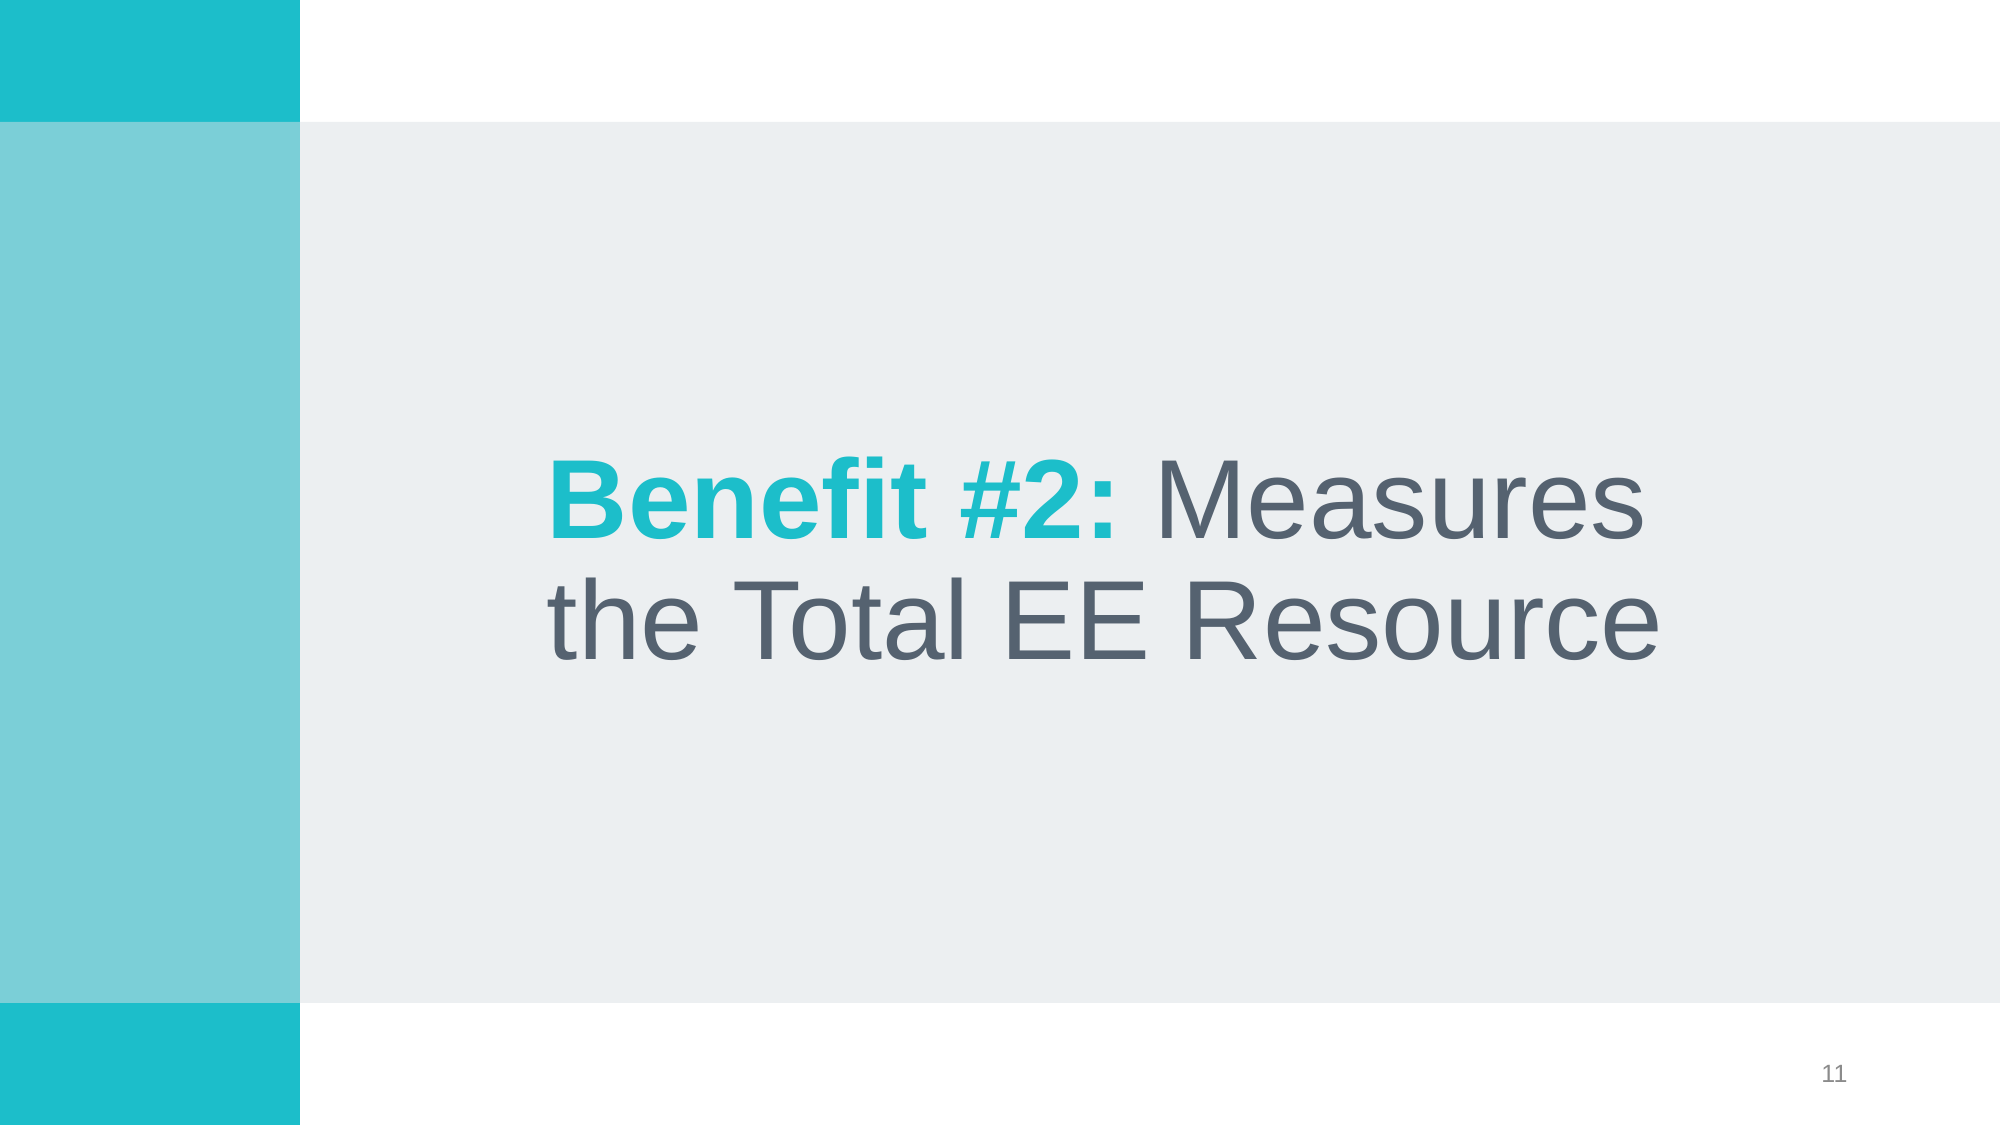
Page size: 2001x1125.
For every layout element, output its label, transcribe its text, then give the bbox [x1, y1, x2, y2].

slide_number 11 [1412, 1042, 1863, 1103]
text_box [0, 0, 301, 121]
text_box [0, 121, 2000, 1004]
text_box Benefit #2: Measures the Total EE Resource [501, 121, 1798, 1003]
text_box [0, 1004, 301, 1125]
